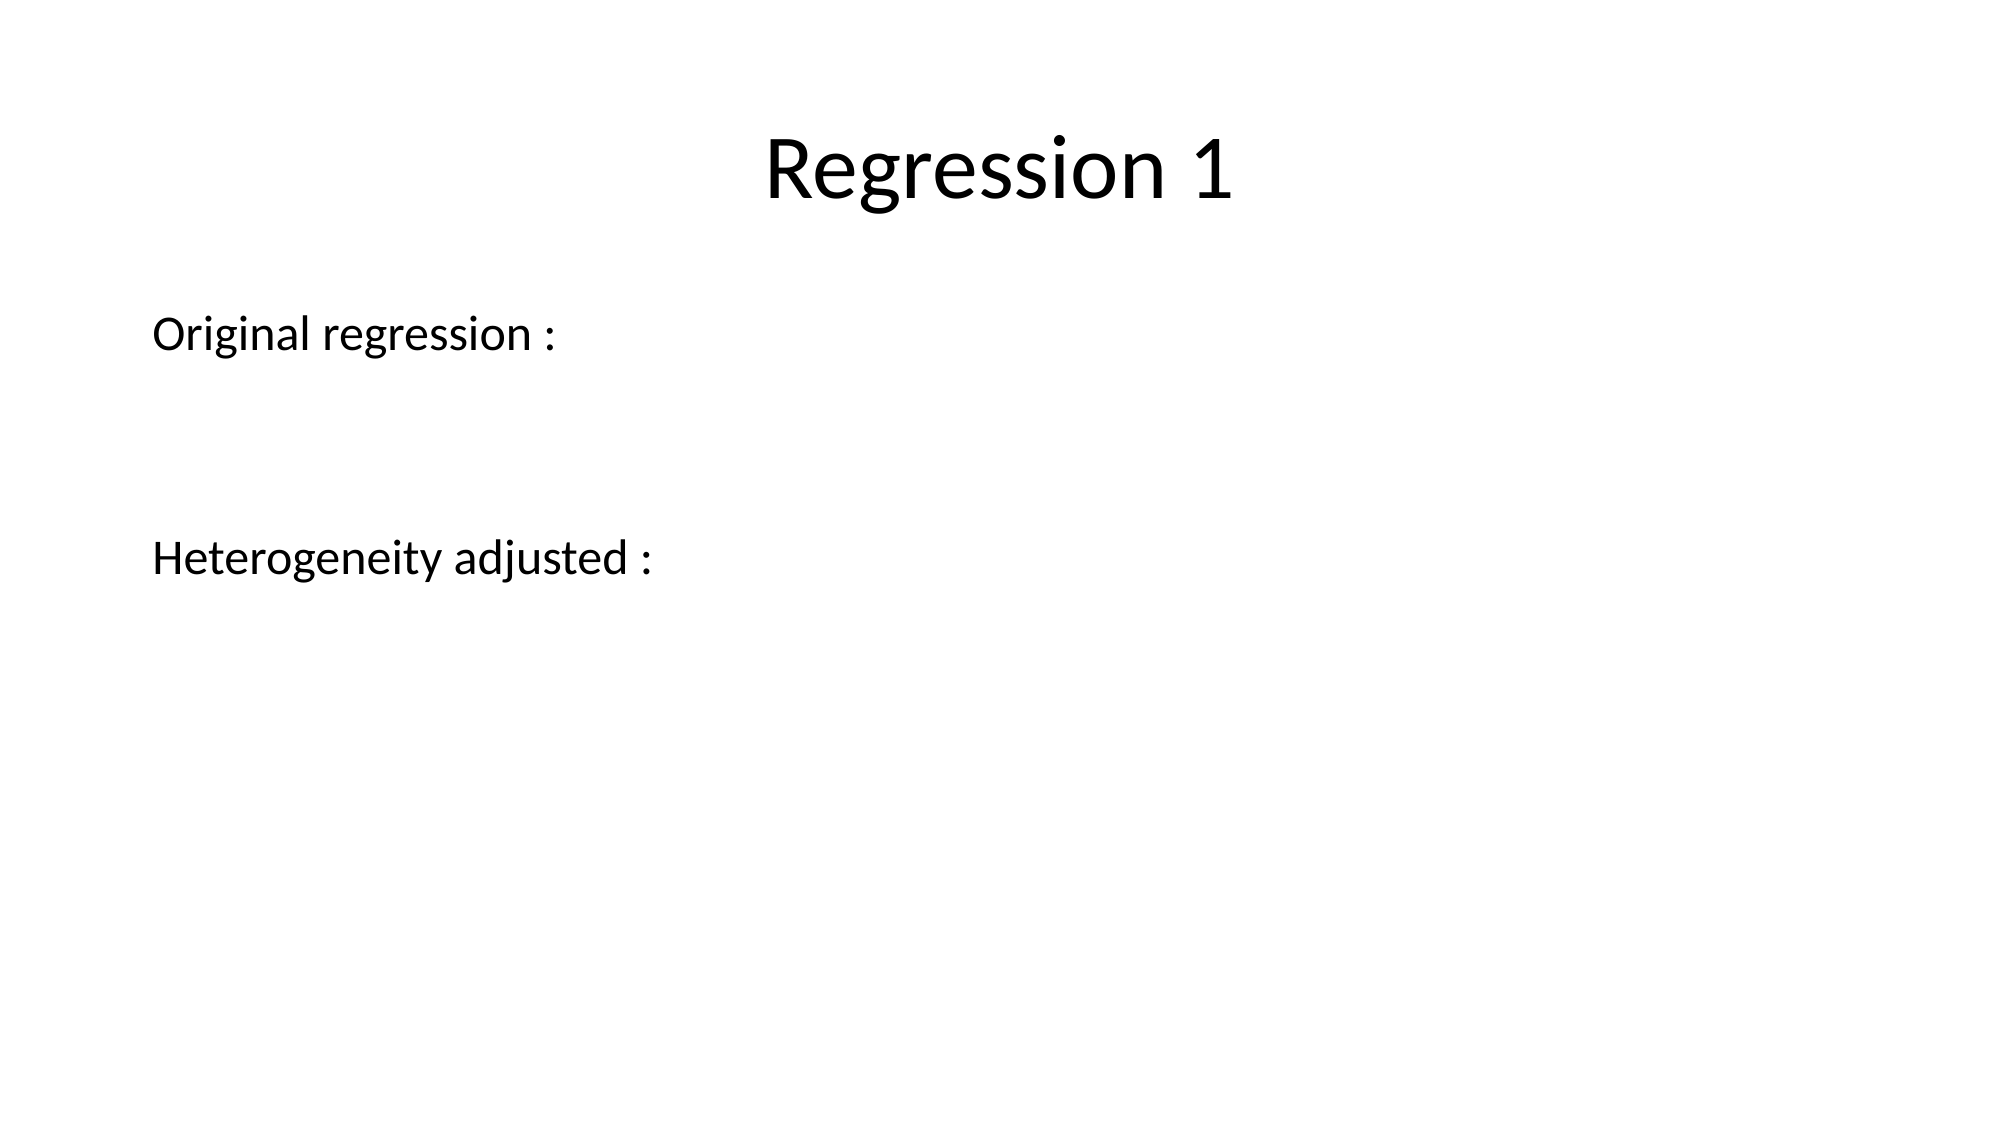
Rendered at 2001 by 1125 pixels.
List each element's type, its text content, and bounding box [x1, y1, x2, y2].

title Regression 1 [137, 59, 1863, 278]
